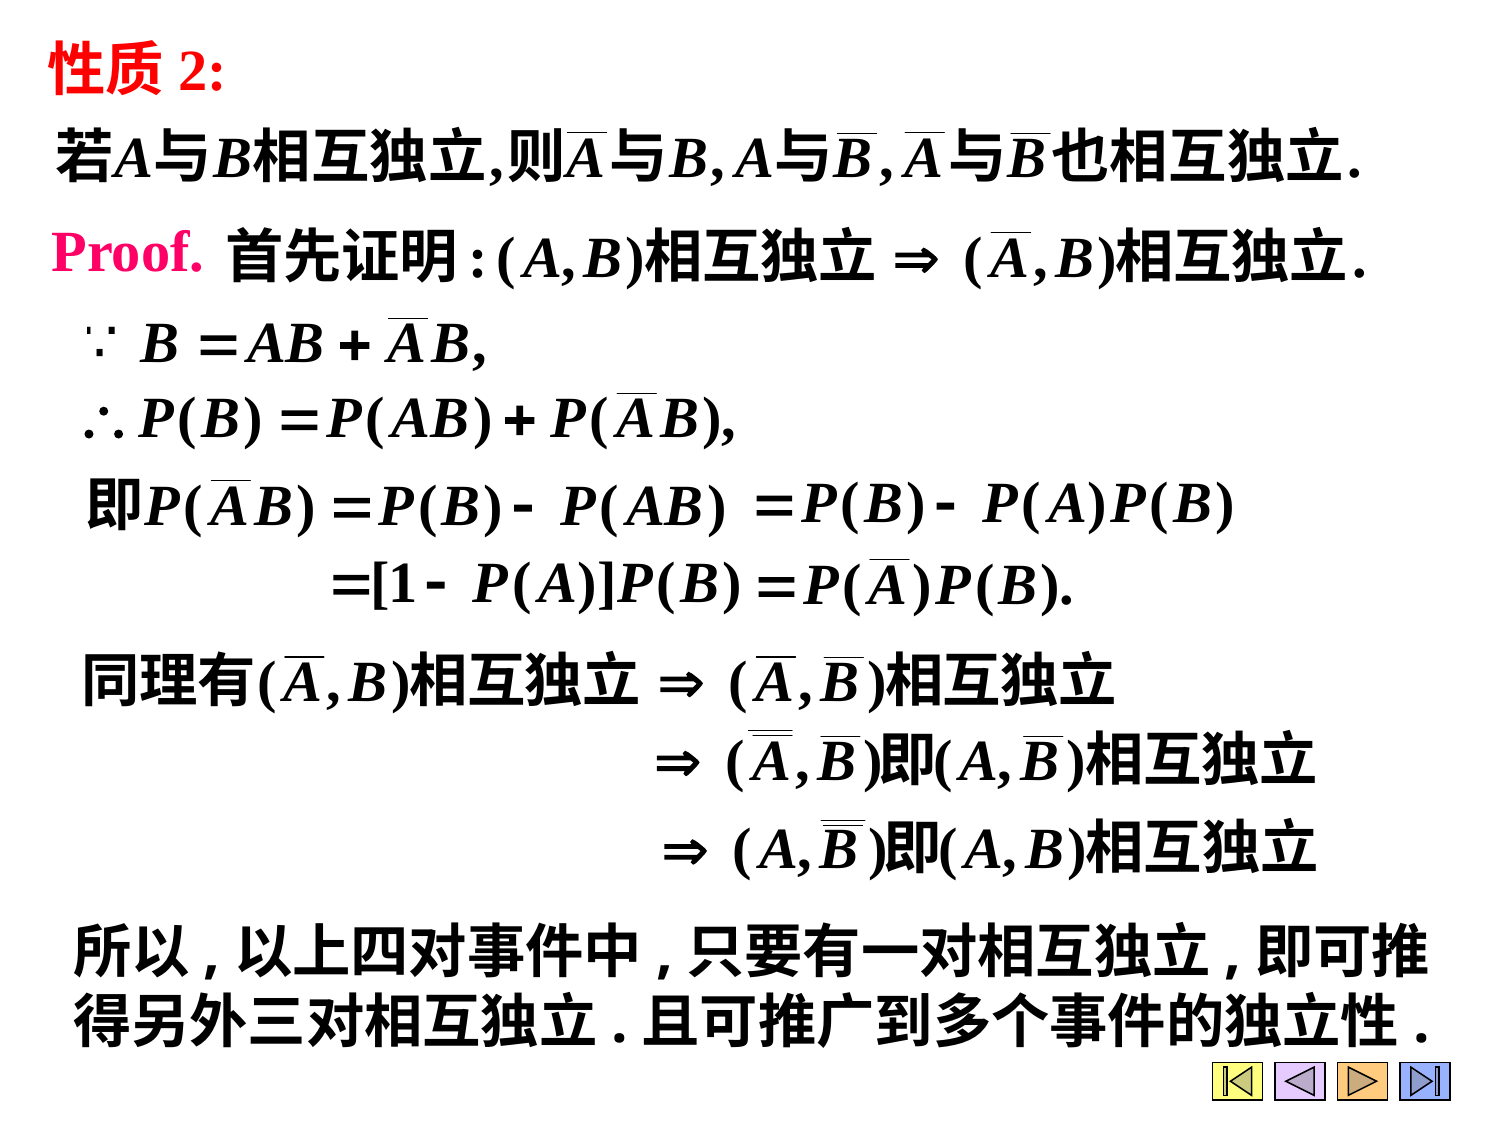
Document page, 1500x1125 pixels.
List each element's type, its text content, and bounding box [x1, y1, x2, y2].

text_box [1275, 1062, 1326, 1101]
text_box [747, 476, 1238, 542]
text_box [85, 648, 1126, 721]
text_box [53, 124, 1363, 192]
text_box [749, 553, 1076, 624]
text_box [652, 723, 1325, 800]
text_box 性质2: [33, 24, 257, 110]
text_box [224, 224, 1369, 297]
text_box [87, 474, 730, 544]
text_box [660, 814, 1326, 888]
text_box Proof. [36, 205, 234, 291]
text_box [324, 555, 744, 621]
text_box [1400, 1062, 1451, 1101]
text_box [84, 387, 739, 457]
text_box [1337, 1062, 1388, 1101]
text_box [1212, 1062, 1263, 1101]
text_box 所以,以上四对事件中,只要有一对相互独立,即可推 得另外三对相互独立.且可推广到多个事件的独立性. [58, 907, 1445, 1062]
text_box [87, 312, 490, 378]
